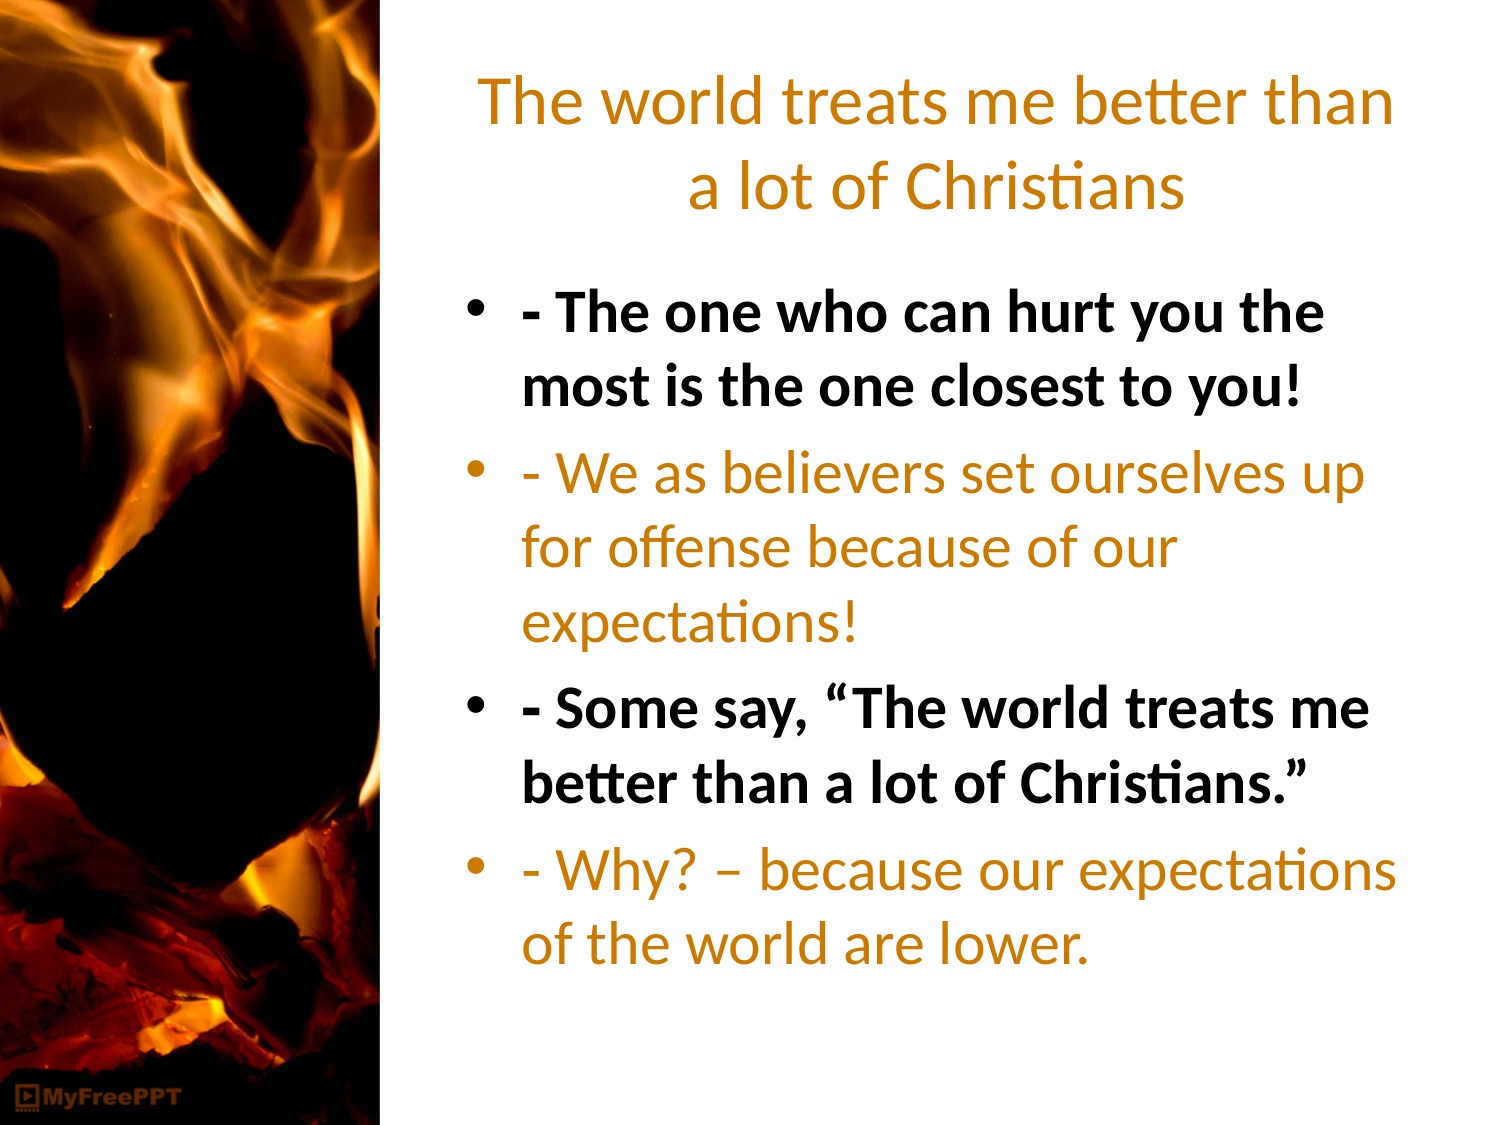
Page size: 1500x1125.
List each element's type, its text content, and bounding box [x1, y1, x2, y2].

title The world treats me better than a lot of Christians [450, 45, 1425, 233]
picture [0, 0, 1500, 1125]
list ‐ The one who can hurt you the most is the one closest to you! ‐ We as believers set ourselves up for offense because of our expectations! ‐ Some say, “The world treats me better than a lot of Christians.” ‐ Why? – because our expectations of the world are lower. [450, 262, 1425, 1005]
